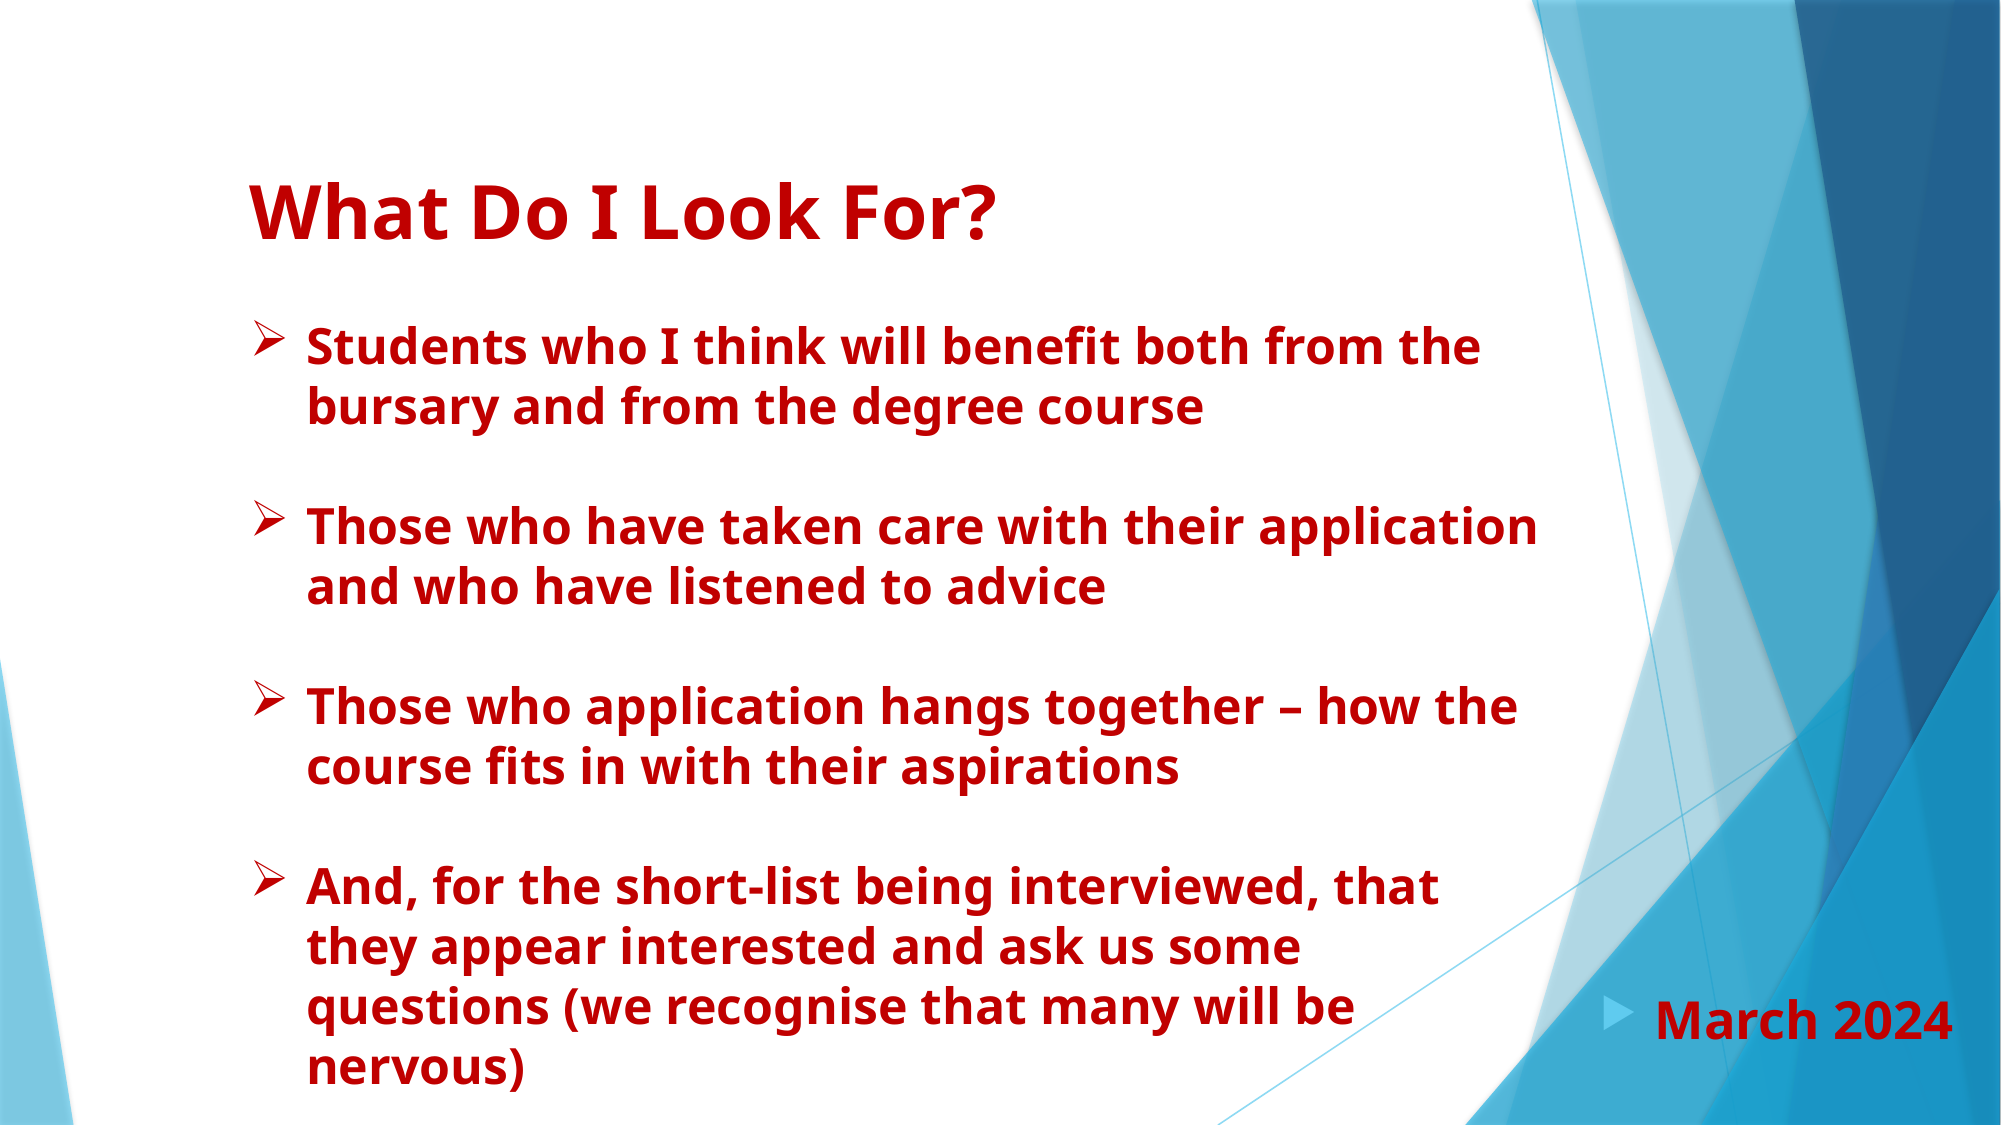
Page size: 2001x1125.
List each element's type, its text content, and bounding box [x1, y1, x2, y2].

text_box What Do I Look For? Students who I think will benefit both from the bursary and from the degree course Those who have taken care with their application and who have listened to advice Those who application hangs together – how the course fits in with their aspirations And, for the short-list being interviewed, that they appear interested and ask us some questions (we recognise that many will be nervous) [235, 156, 1558, 1125]
text_box March 2024 [1585, 979, 2000, 1110]
